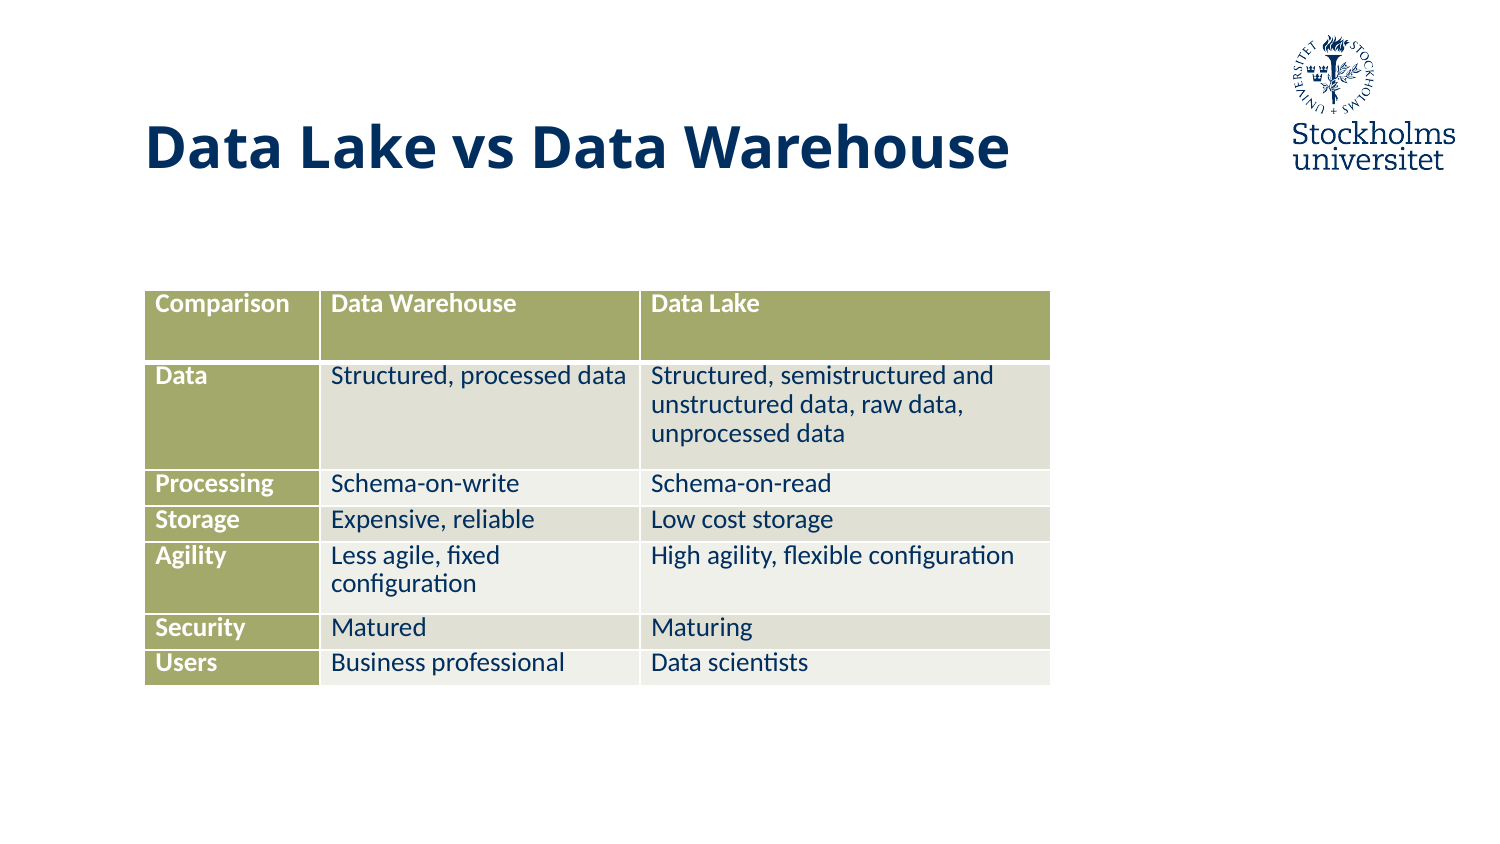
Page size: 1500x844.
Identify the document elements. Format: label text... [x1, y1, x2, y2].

table_cell Users [145, 651, 319, 685]
table_cell Storage [145, 507, 319, 541]
table_cell Low cost storage [641, 507, 1050, 541]
picture [1293, 35, 1455, 170]
table_cell Matured [321, 615, 639, 649]
title Data Lake vs Data Warehouse [129, 102, 1254, 201]
table_cell Data scientists [641, 651, 1050, 685]
table_cell Schema-on-write [321, 471, 639, 505]
table_cell Expensive, reliable [321, 507, 639, 541]
table_cell High agility, flexible configuration [641, 543, 1050, 613]
table_cell Structured, semistructured and unstructured data, raw data, unprocessed data [641, 365, 1050, 469]
table_cell Data [145, 365, 319, 469]
table_cell Less agile, fixed configuration [321, 543, 639, 613]
table_cell Business professional [321, 651, 639, 685]
table_cell Security [145, 615, 319, 649]
table_header Data Warehouse [321, 291, 639, 360]
table_header Data Lake [641, 291, 1050, 360]
table_cell Schema-on-read [641, 471, 1050, 505]
table_cell Processing [145, 471, 319, 505]
table_cell Structured, processed data [321, 365, 639, 469]
table_cell Maturing [641, 615, 1050, 649]
table_header Comparison [145, 291, 319, 360]
table_cell Agility [145, 543, 319, 613]
